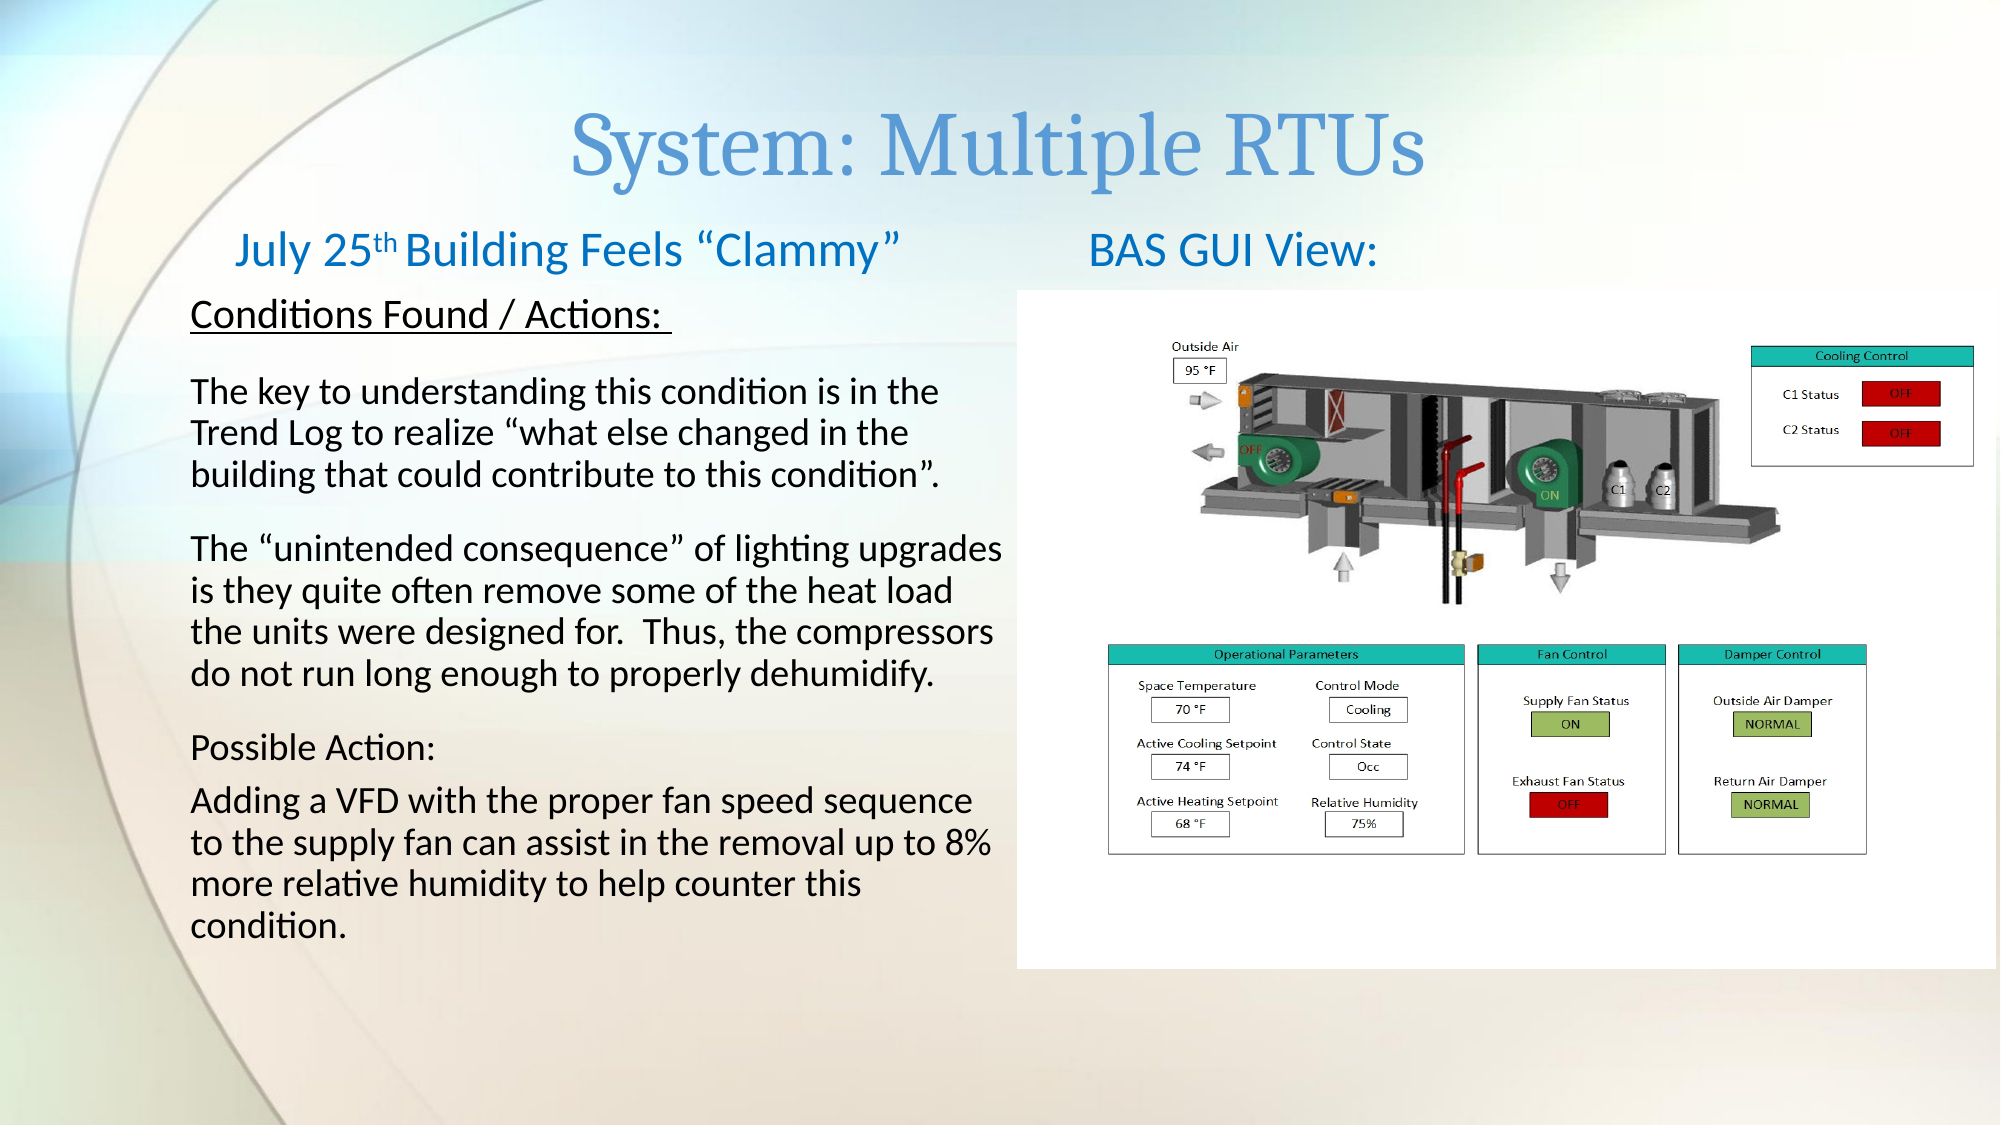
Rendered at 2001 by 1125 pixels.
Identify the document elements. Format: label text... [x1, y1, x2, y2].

picture [0, 0, 2001, 1125]
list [1017, 290, 1997, 969]
list Conditions Found / Actions: The key to understanding this condition is in the Trend Log to realize “what else changed in the building that could contribute to this condition”. The “unintended consequence” of lighting upgrades is they quite often remove some of the heat load the units were designed for. Thus, the compressors do not run long enough to properly dehumidify. Possible Action: Adding a VFD with the proper fan speed sequence to the supply fan can assist in the removal up to 8% more relative humidity to help counter this condition. [175, 285, 1015, 969]
list July 25th Building Feels “Clammy” [219, 233, 1000, 286]
title System: Multiple RTUs [0, 45, 2000, 233]
list BAS GUI View: [1073, 233, 1874, 277]
